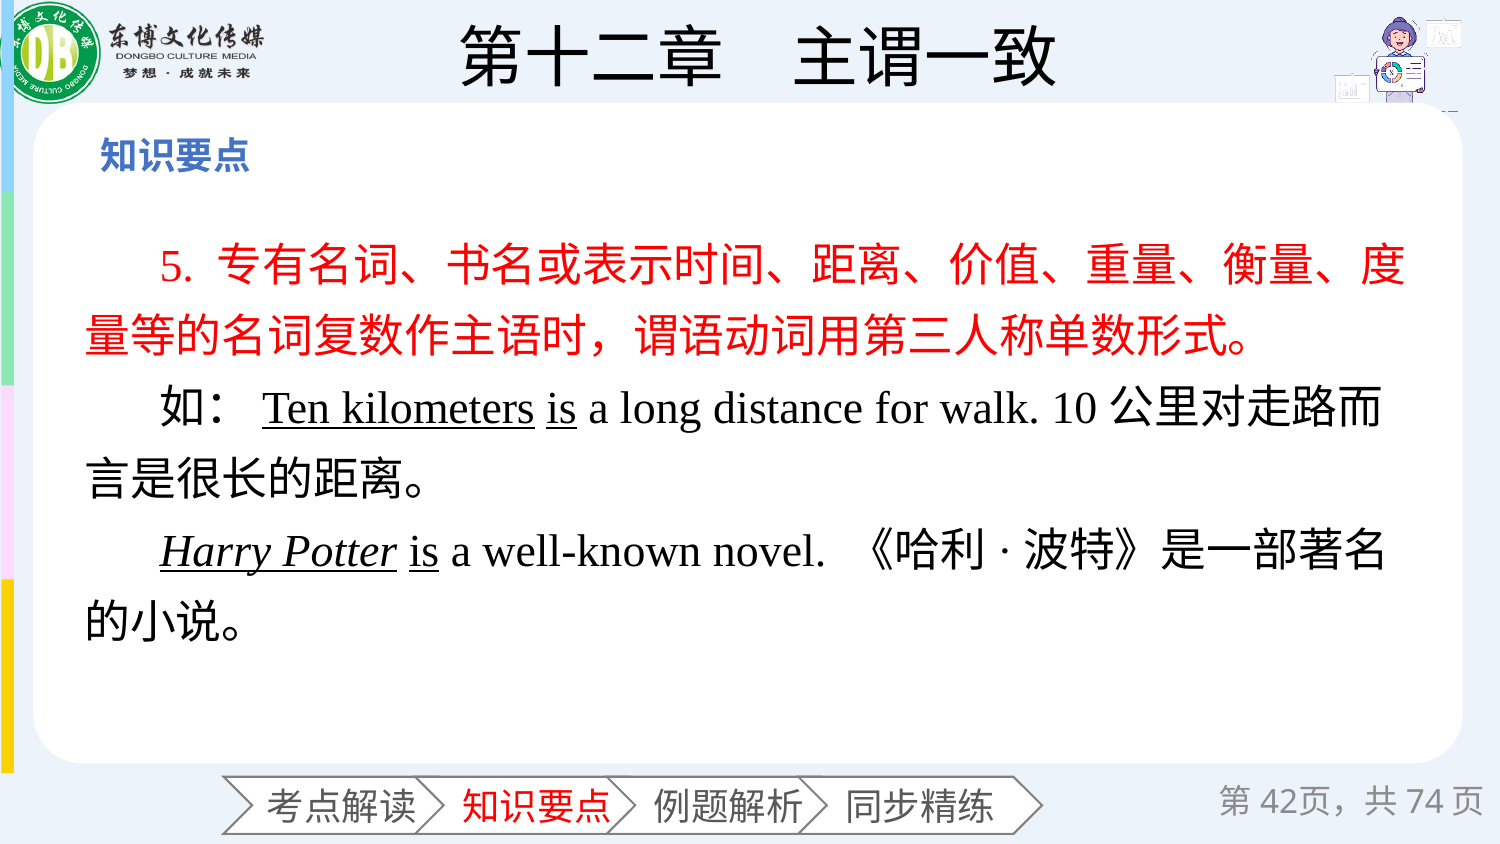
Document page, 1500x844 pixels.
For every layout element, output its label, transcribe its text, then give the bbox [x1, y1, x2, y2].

slide_number 第页，共74页 [1195, 780, 1500, 826]
text_box 5. 专有名词、书名或表示时间、距离、价值、重量、衡量、度量等的名词复数作主语时，谓语动词用第三人称单数形式。 如：Ten kilometers is a long distance for walk. 10公里对走路而言是很长的距离。 Harry Potter is a well-known novel. 《哈利·波特》是一部著名的小说。 [69, 211, 1423, 655]
picture [14, 1, 265, 104]
picture [1312, 0, 1487, 131]
